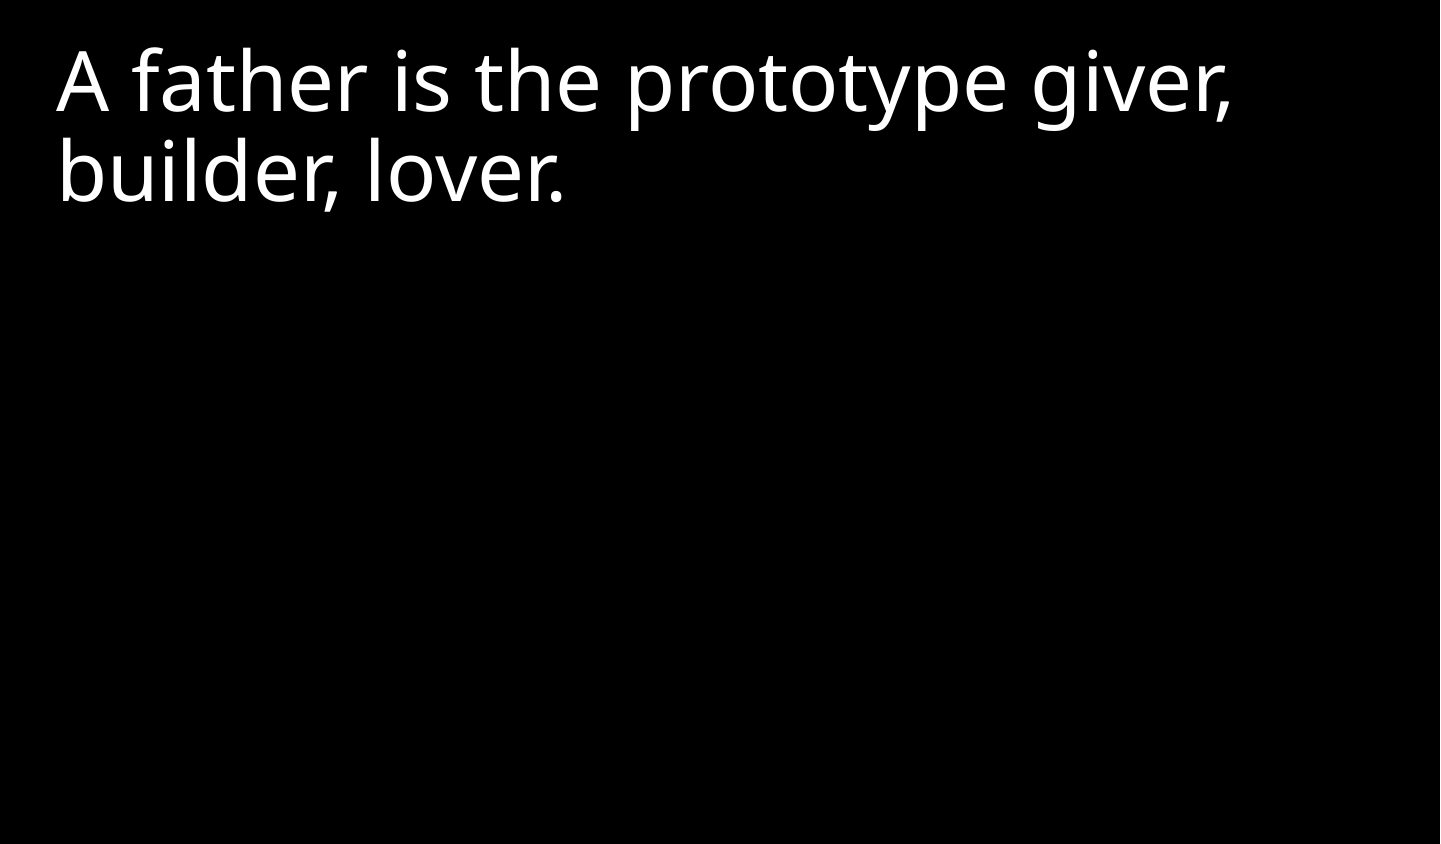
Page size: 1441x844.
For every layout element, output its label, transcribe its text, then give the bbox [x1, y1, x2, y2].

list A father is the prototype giver, builder, lover. [45, 34, 1396, 844]
